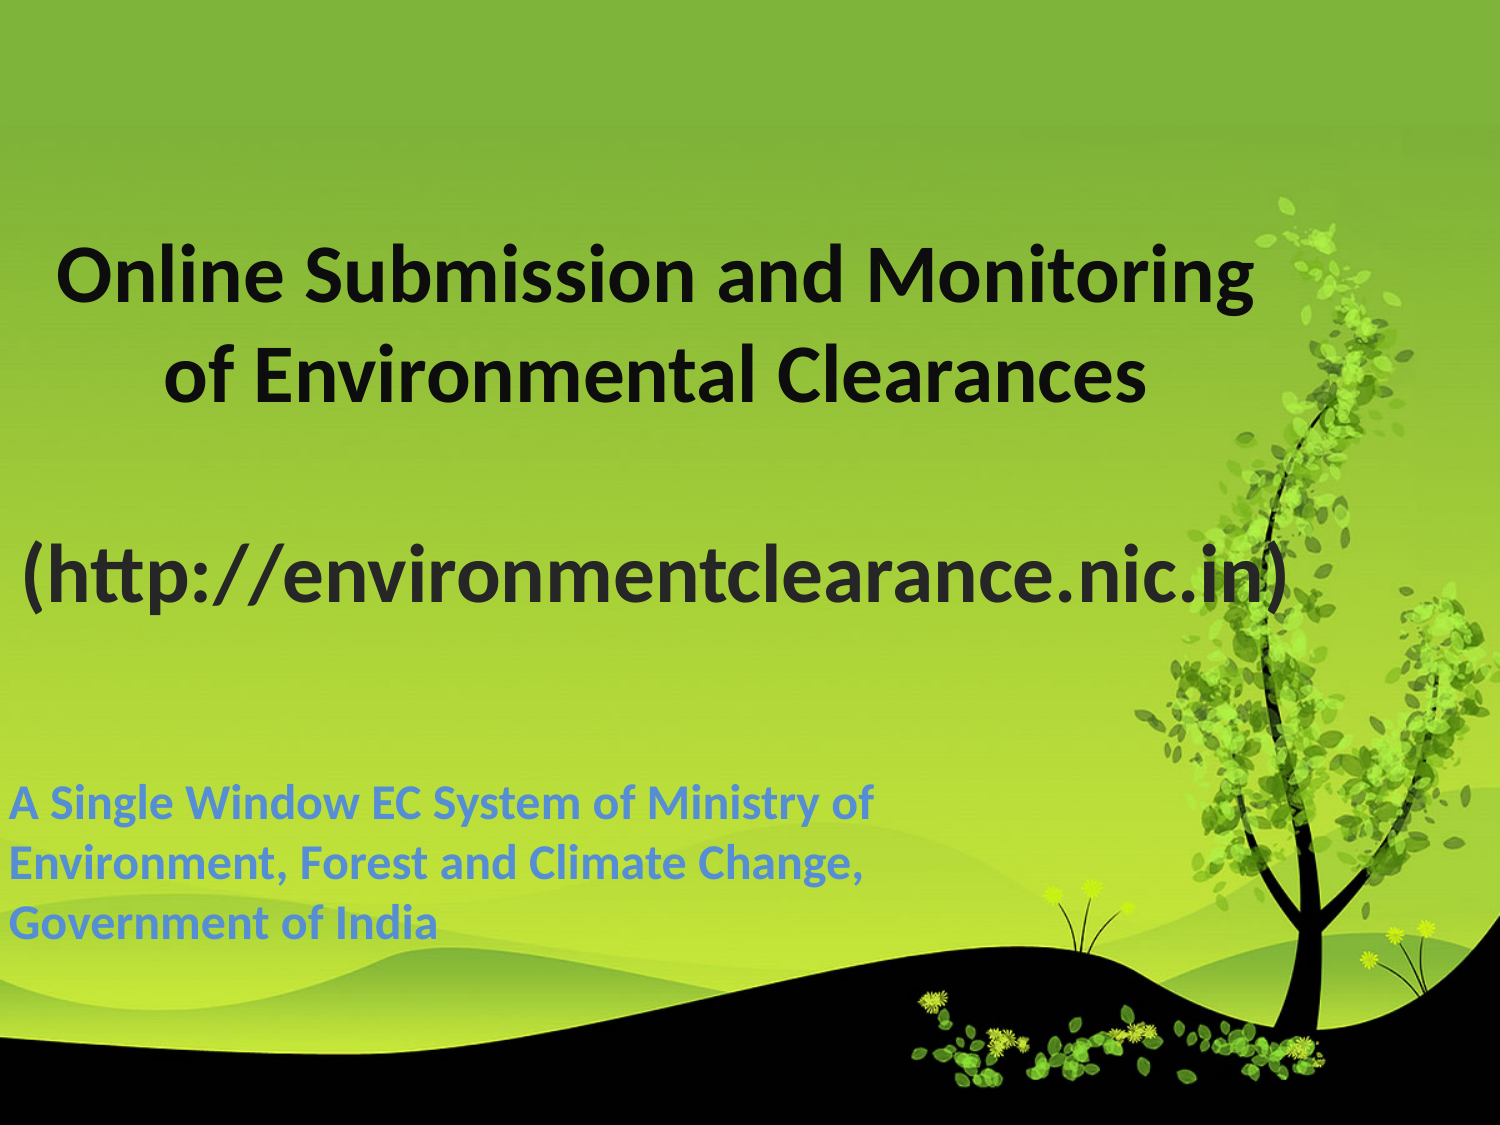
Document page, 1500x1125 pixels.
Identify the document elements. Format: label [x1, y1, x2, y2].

list [0, 0, 1500, 1125]
